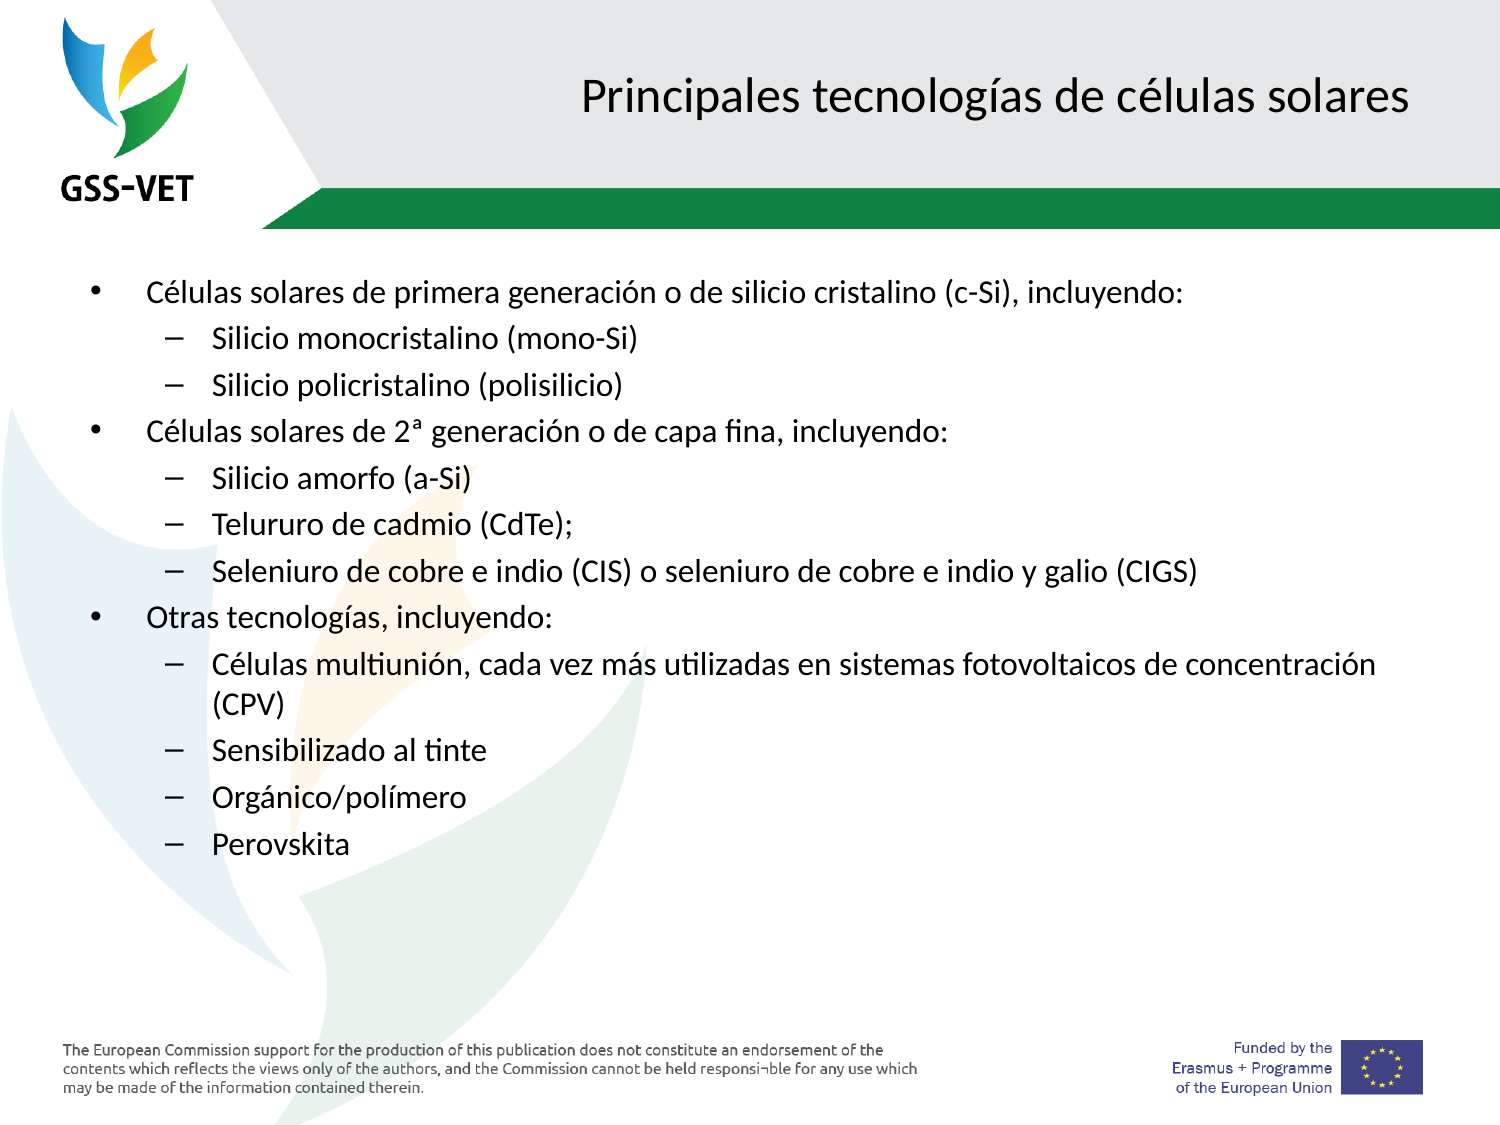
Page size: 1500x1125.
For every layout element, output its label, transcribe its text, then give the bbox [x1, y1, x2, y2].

list Células solares de primera generación o de silicio cristalino (c-Si), incluyendo: Silicio monocristalino (mono-Si) Silicio policristalino (polisilicio) Células solares de 2ª generación o de capa fina, incluyendo: Silicio amorfo (a-Si) Telururo de cadmio (CdTe); Seleniuro de cobre e indio (CIS) o seleniuro de cobre e indio y galio (CIGS) Otras tecnologías, incluyendo: Células multiunión, cada vez más utilizadas en sistemas fotovoltaicos de concentración (CPV) Sensibilizado al tinte Orgánico/polímero Perovskita [75, 262, 1425, 1005]
title Principales tecnologías de células solares [324, 0, 1425, 185]
picture [0, 0, 1500, 1125]
